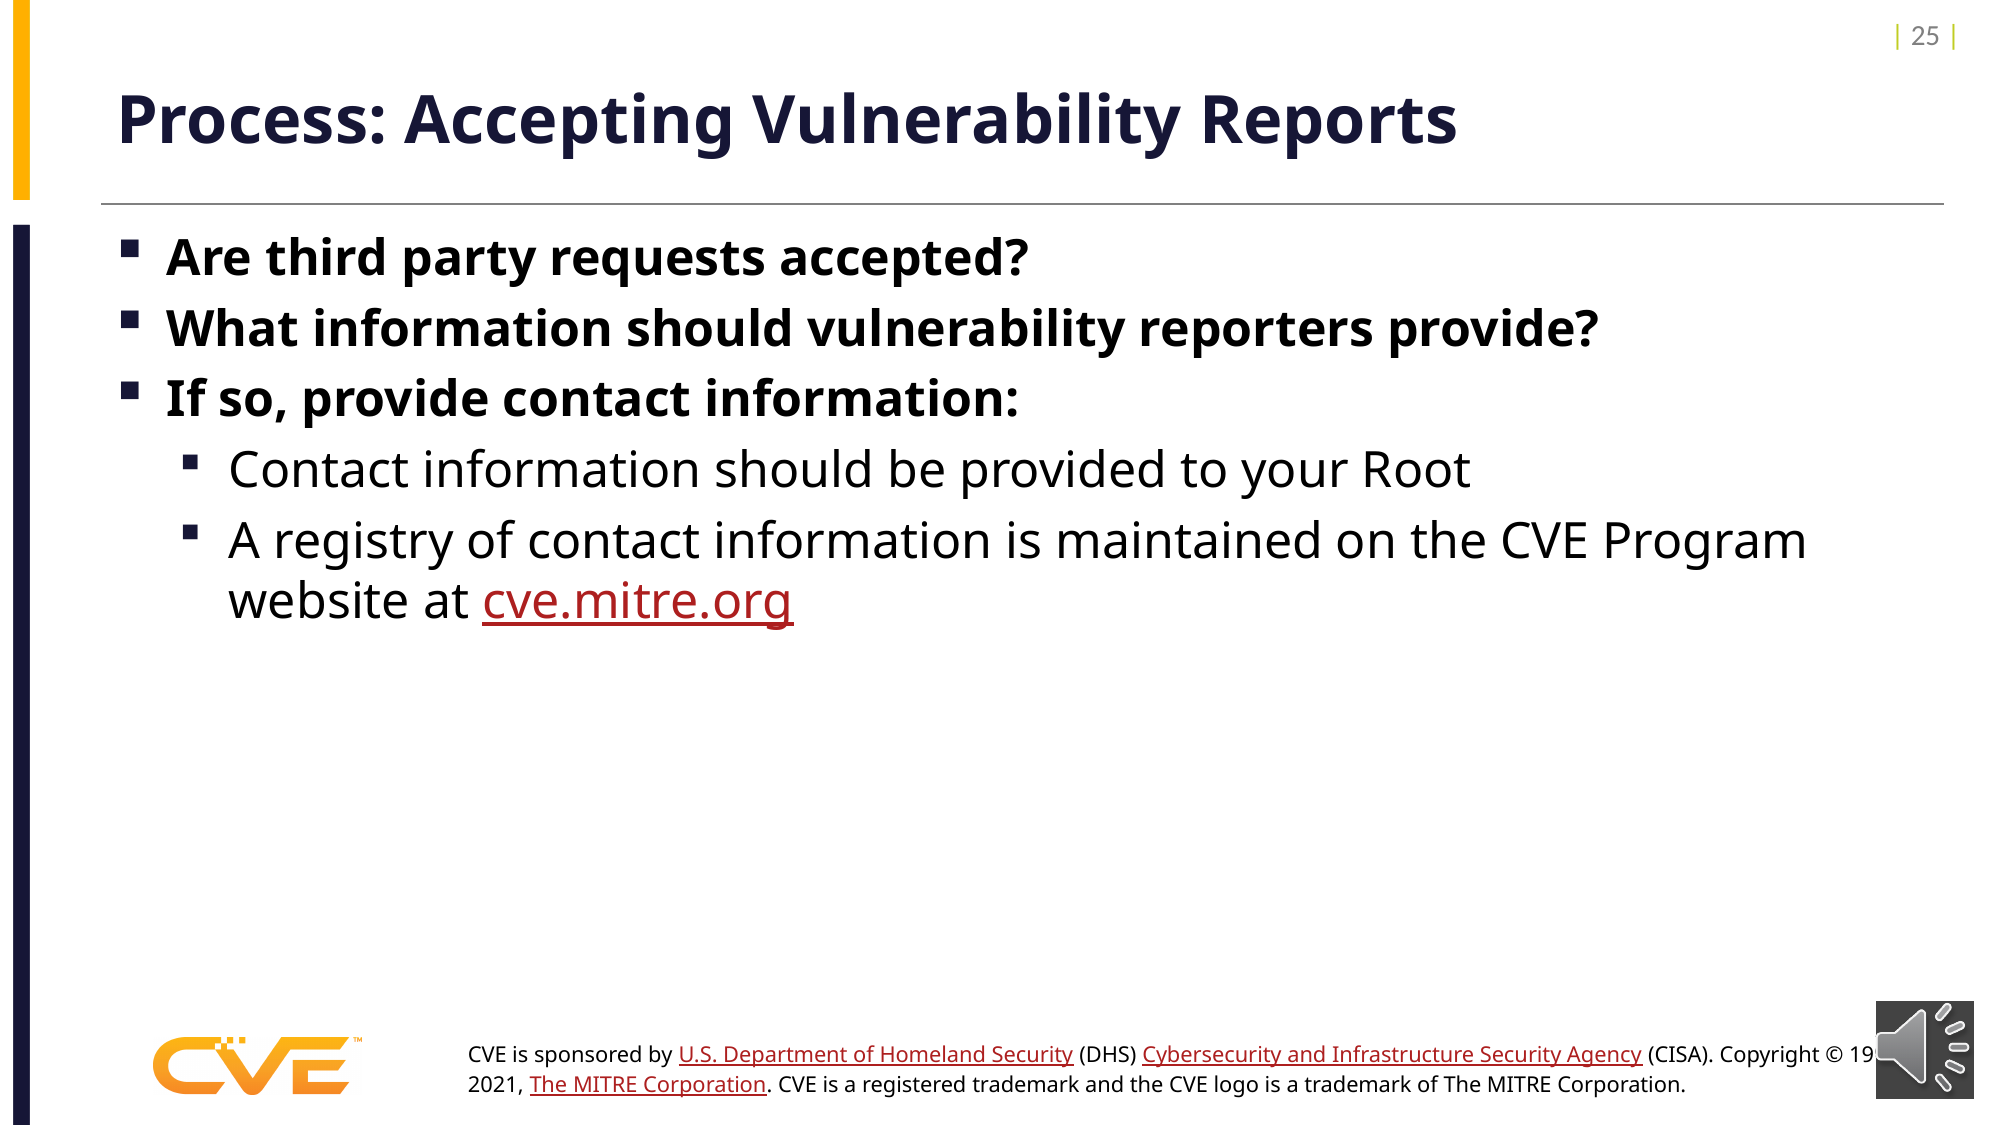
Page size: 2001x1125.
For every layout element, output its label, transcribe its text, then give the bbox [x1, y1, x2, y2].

picture [153, 1037, 362, 1095]
title Process: Accepting Vulnerability Reports [101, 60, 1945, 184]
picture [1874, 999, 1975, 1100]
list Are third party requests accepted? What information should vulnerability reporters provide? If so, provide contact information: Contact information should be provided to your Root A registry of contact information is maintained on the CVE Program website at cve.mitre.org [101, 224, 1945, 1012]
slide_number | 25 | [1685, 9, 1976, 51]
